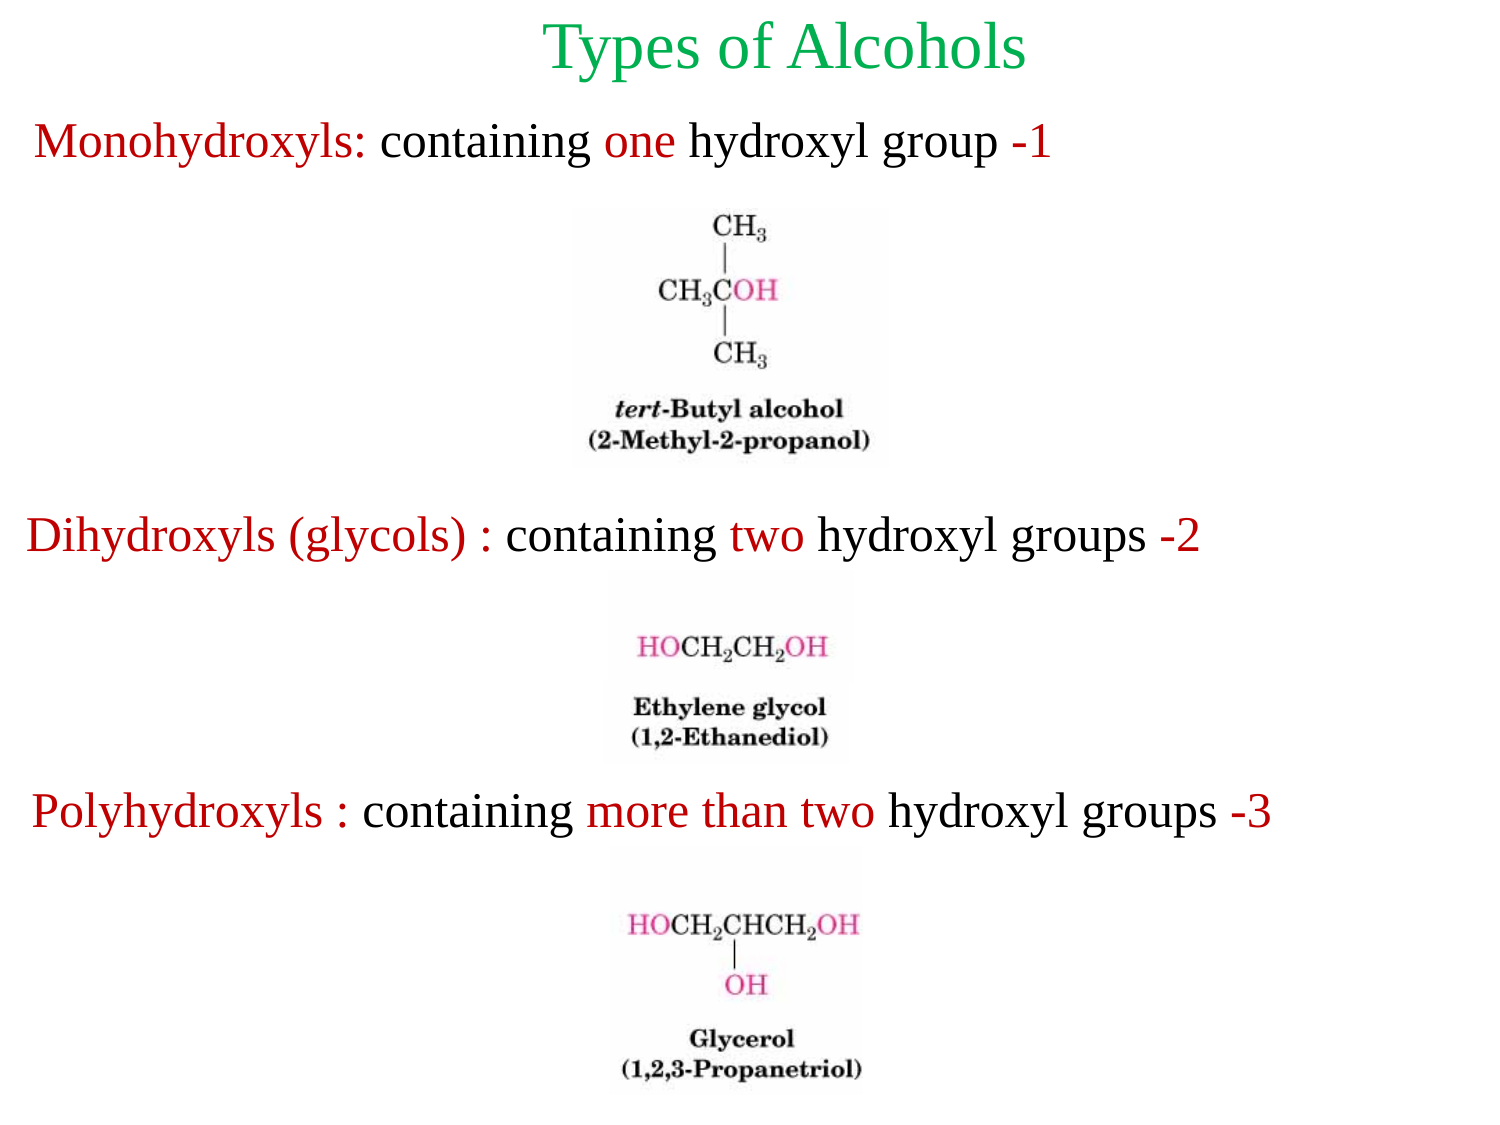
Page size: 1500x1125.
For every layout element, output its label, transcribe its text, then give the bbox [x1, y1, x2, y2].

text_box 1- Monohydroxyls: containing one hydroxyl group [18, 99, 1068, 175]
text_box Types of Alcohols [527, 0, 1043, 90]
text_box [603, 569, 854, 764]
picture [609, 845, 863, 1095]
text_box 3- Polyhydroxyls : containing more than two hydroxyl groups [0, 770, 1334, 846]
picture [572, 207, 889, 469]
text_box 2- Dihydroxyls (glycols) : containing two hydroxyl groups [0, 494, 1247, 569]
